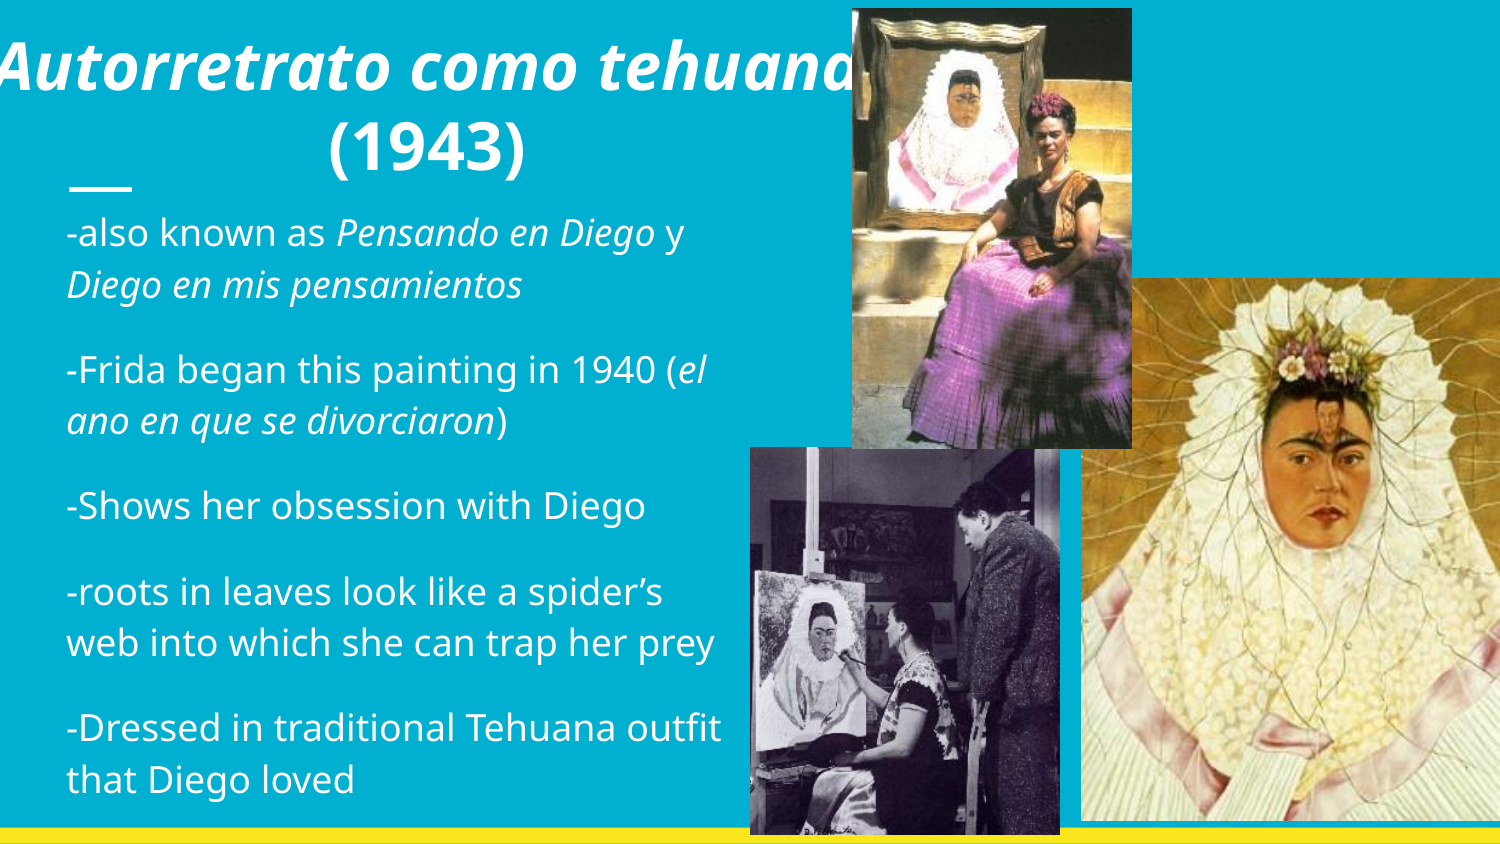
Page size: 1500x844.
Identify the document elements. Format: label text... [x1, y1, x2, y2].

picture [749, 8, 1500, 835]
list -also known as Pensando en Diego y Diego en mis pensamientos -Frida began this painting in 1940 (el ano en que se divorciaron) -Shows her obsession with Diego -roots in leaves look like a spider’s web into which she can trap her prey -Dressed in traditional Tehuana outfit that Diego loved [51, 187, 751, 750]
title Autorretrato como tehuana (1943) [0, 8, 850, 115]
